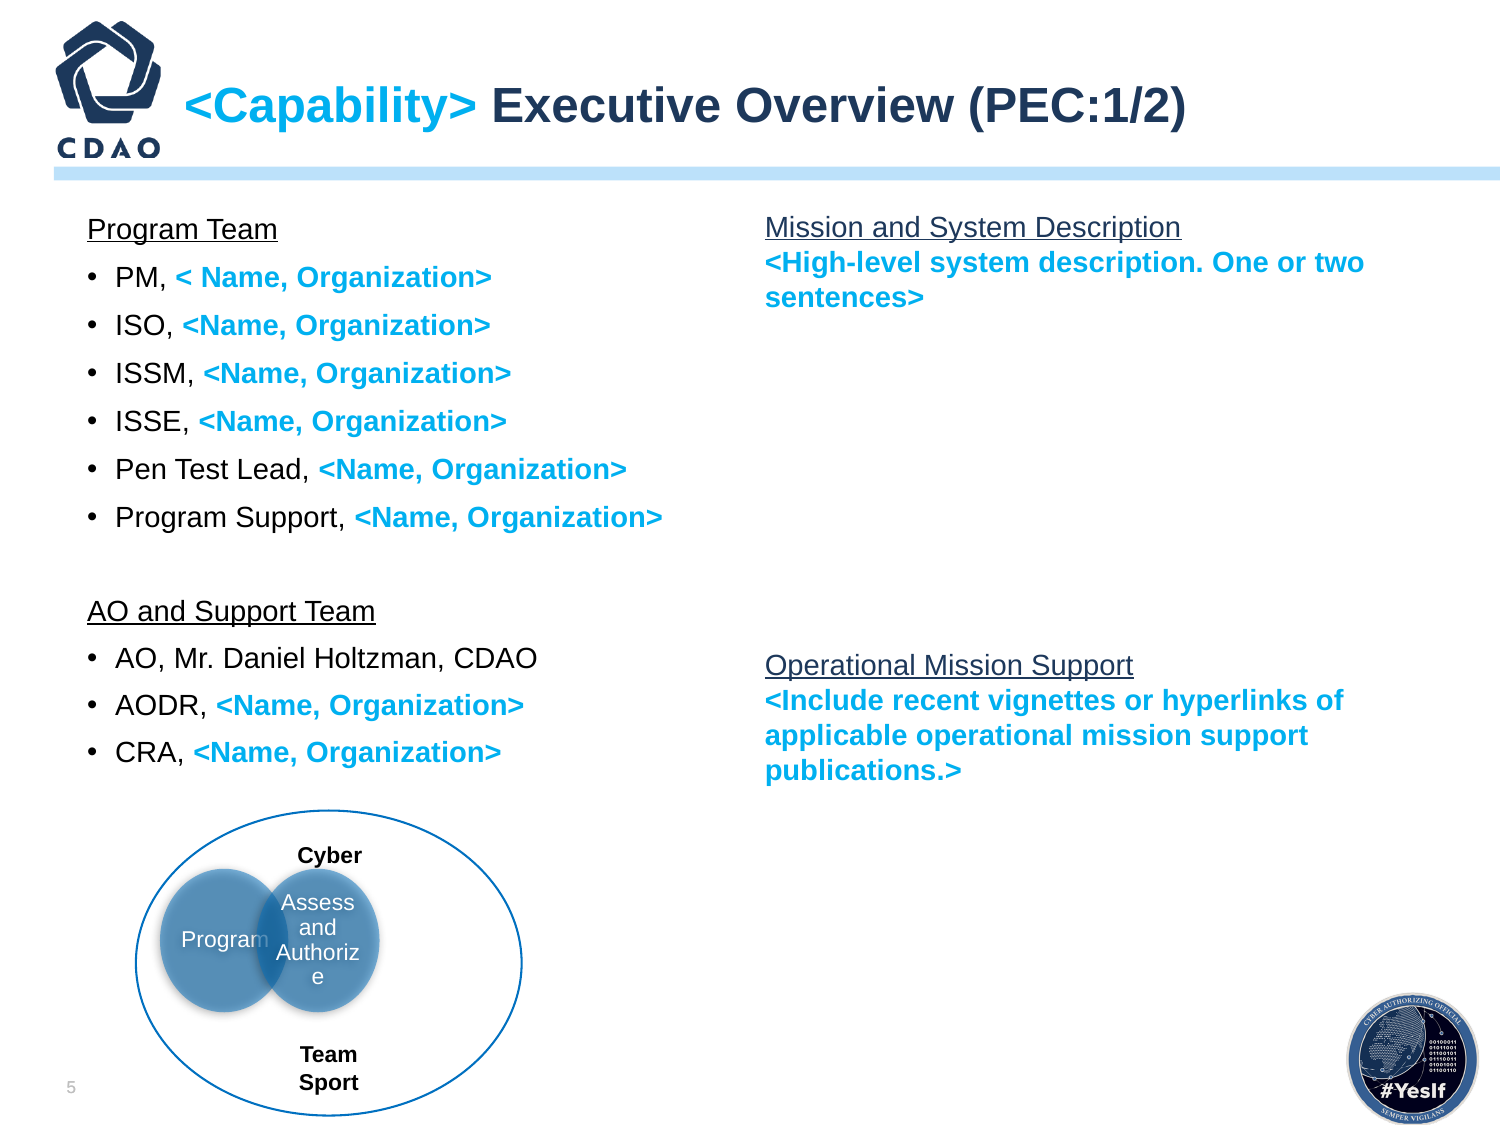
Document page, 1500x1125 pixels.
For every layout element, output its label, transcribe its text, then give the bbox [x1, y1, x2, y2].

text_box <Capability> Executive Overview (PEC:1/2) [169, 55, 1461, 157]
picture [1345, 991, 1480, 1125]
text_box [135, 796, 522, 1125]
list Program Team PM, < Name, Organization> ISO, <Name, Organization> ISSM, <Name, Organization> ISSE, <Name, Organization> Pen Test Lead, <Name, Organization> Program Support, <Name, Organization> AO and Support Team AO, Mr. Daniel Holtzman, CDAO AODR, <Name, Organization> CRA, <Name, Organization> [72, 206, 750, 945]
text_box Mission and System Description <High-level system description. One or two sentences> Operational Mission Support <Include recent vignettes or hyperlinks of applicable operational mission support publications.> [749, 200, 1446, 921]
